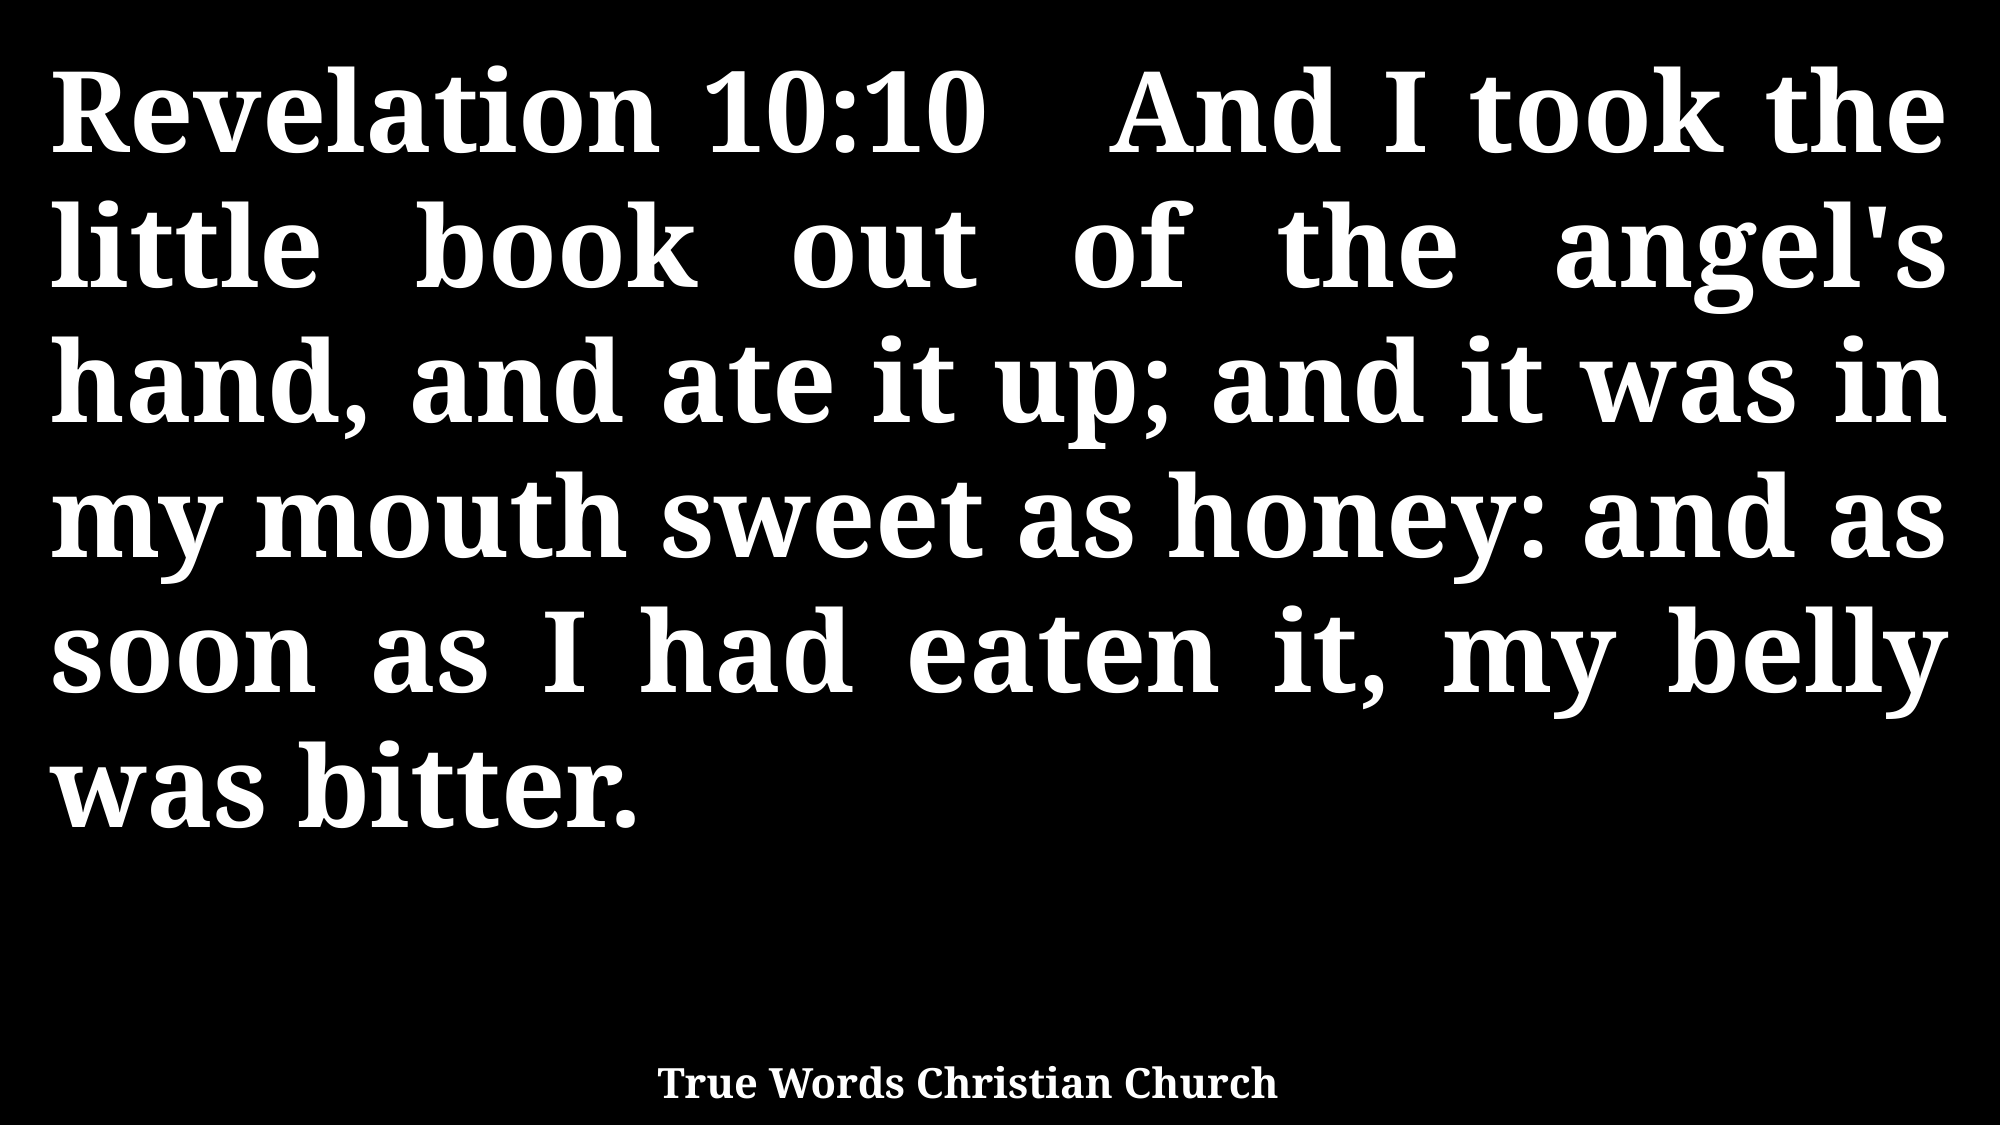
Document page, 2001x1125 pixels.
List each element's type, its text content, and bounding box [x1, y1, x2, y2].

text_box True Words Christian Church [642, 1049, 1294, 1114]
text_box Revelation 10:10 And I took the little book out of the angel's hand, and ate it up; and it was in my mouth sweet as honey: and as soon as I had eaten it, my belly was bitter. [35, 32, 1965, 857]
